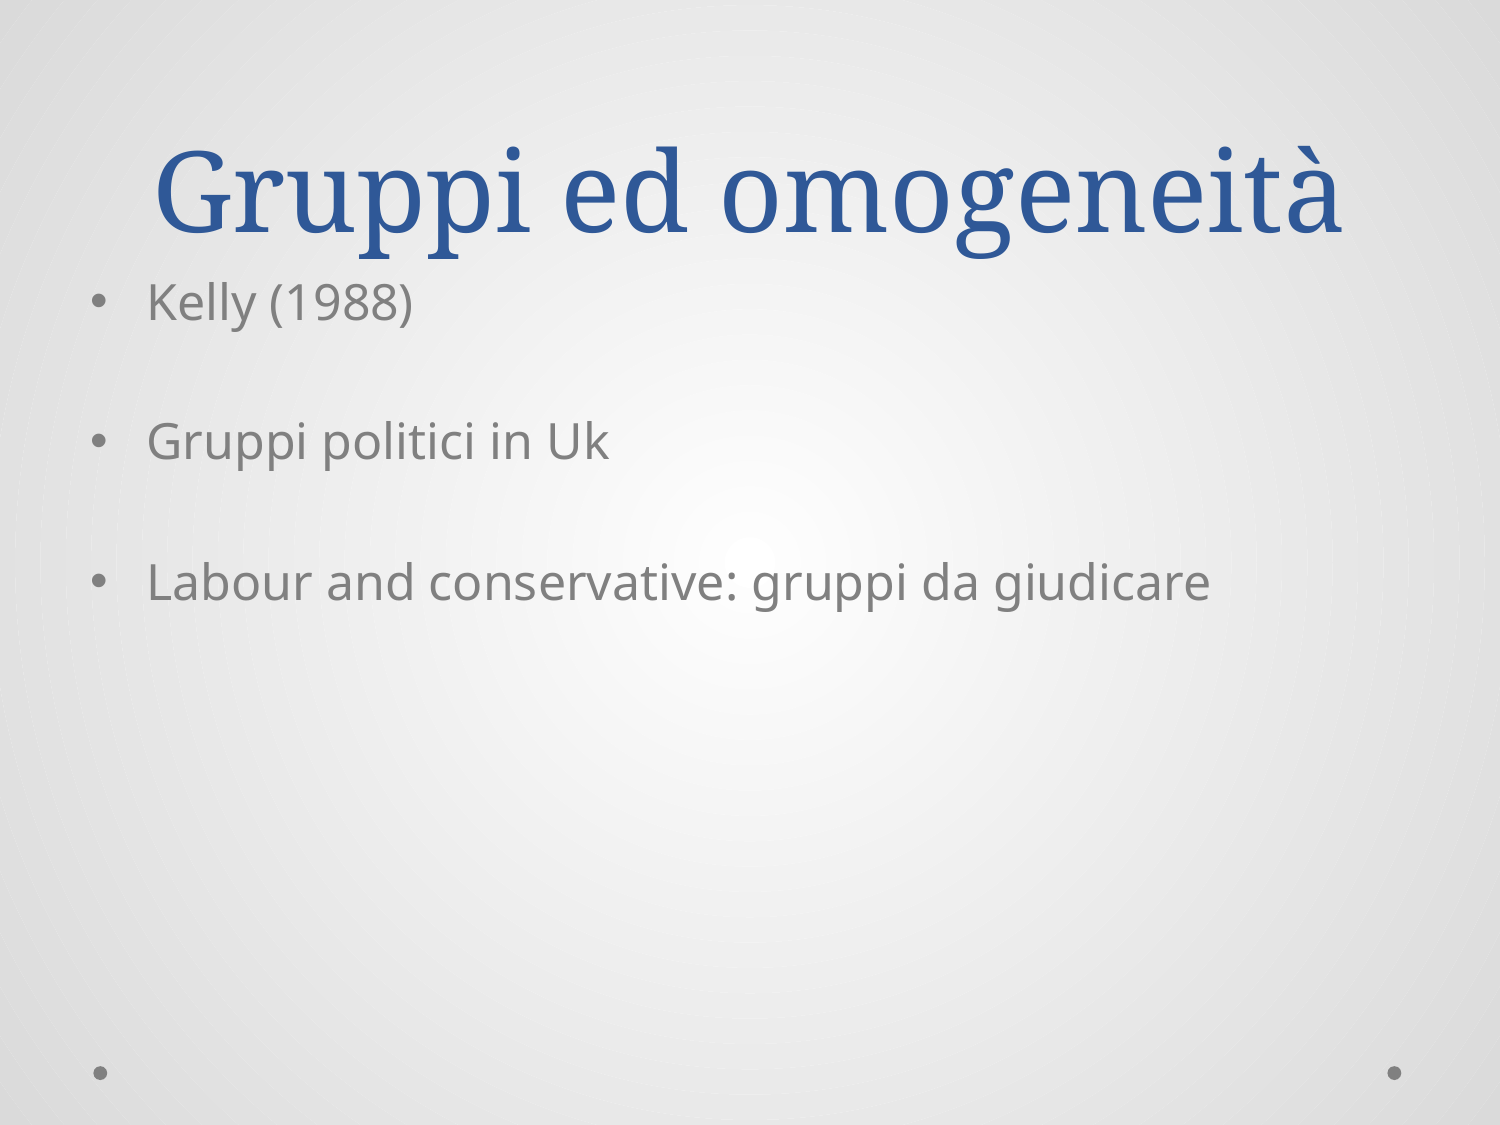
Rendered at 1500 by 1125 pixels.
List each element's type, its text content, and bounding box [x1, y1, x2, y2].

title Gruppi ed omogeneità [75, 0, 1425, 262]
list Kelly (1988) Gruppi politici in Uk Labour and conservative: gruppi da giudicare [75, 262, 1425, 1005]
